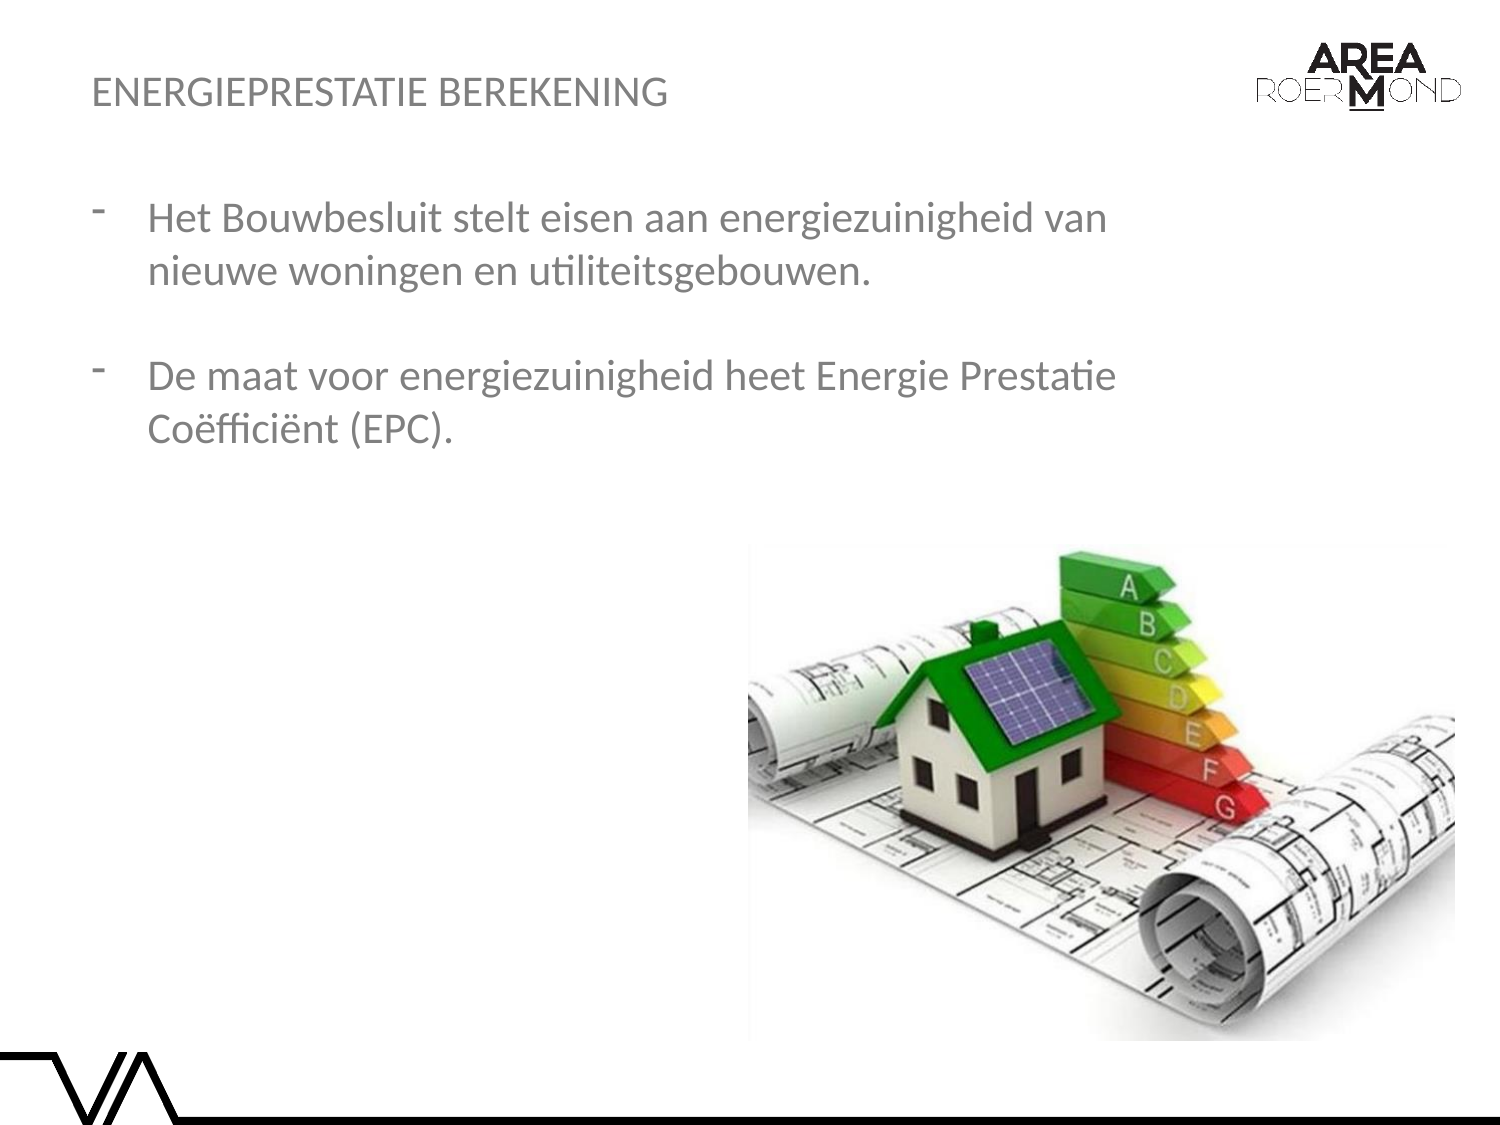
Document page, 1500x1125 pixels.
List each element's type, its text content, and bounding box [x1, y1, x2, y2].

text_box Het Bouwbesluit stelt eisen aan energiezuinigheid van nieuwe woningen en utiliteitsgebouwen. De maat voor energiezuinigheid heet Energie Prestatie Coëfficiënt (EPC). [76, 180, 1217, 460]
picture [748, 544, 1455, 1041]
picture [0, 1052, 1500, 1125]
picture [1257, 42, 1461, 112]
text_box ENERGIEPRESTATIE BEREKENING [76, 54, 1030, 123]
